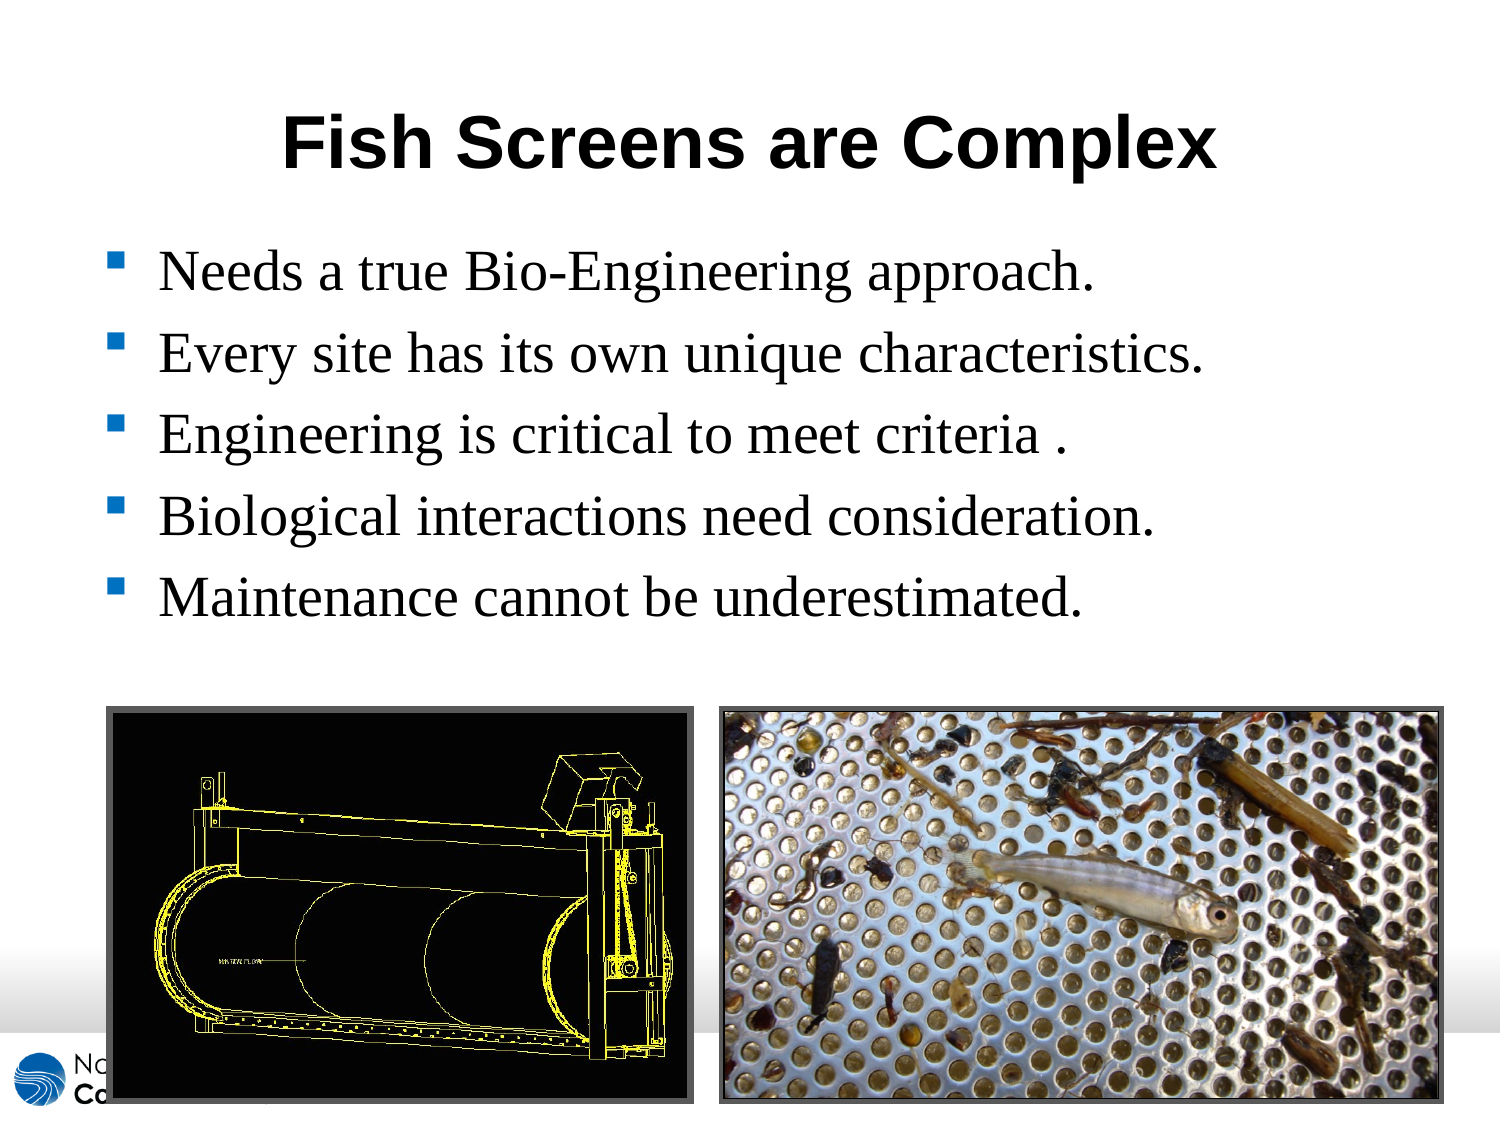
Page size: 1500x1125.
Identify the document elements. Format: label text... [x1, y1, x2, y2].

title Fish Screens are Complex [75, 45, 1425, 233]
list Needs a true Bio-Engineering approach. Every site has its own unique characteristics. Engineering is critical to meet criteria . Biological interactions need consideration. Maintenance cannot be underestimated. [87, 224, 1400, 975]
picture [724, 712, 1438, 1098]
picture [13, 1052, 353, 1106]
picture [112, 712, 688, 1098]
